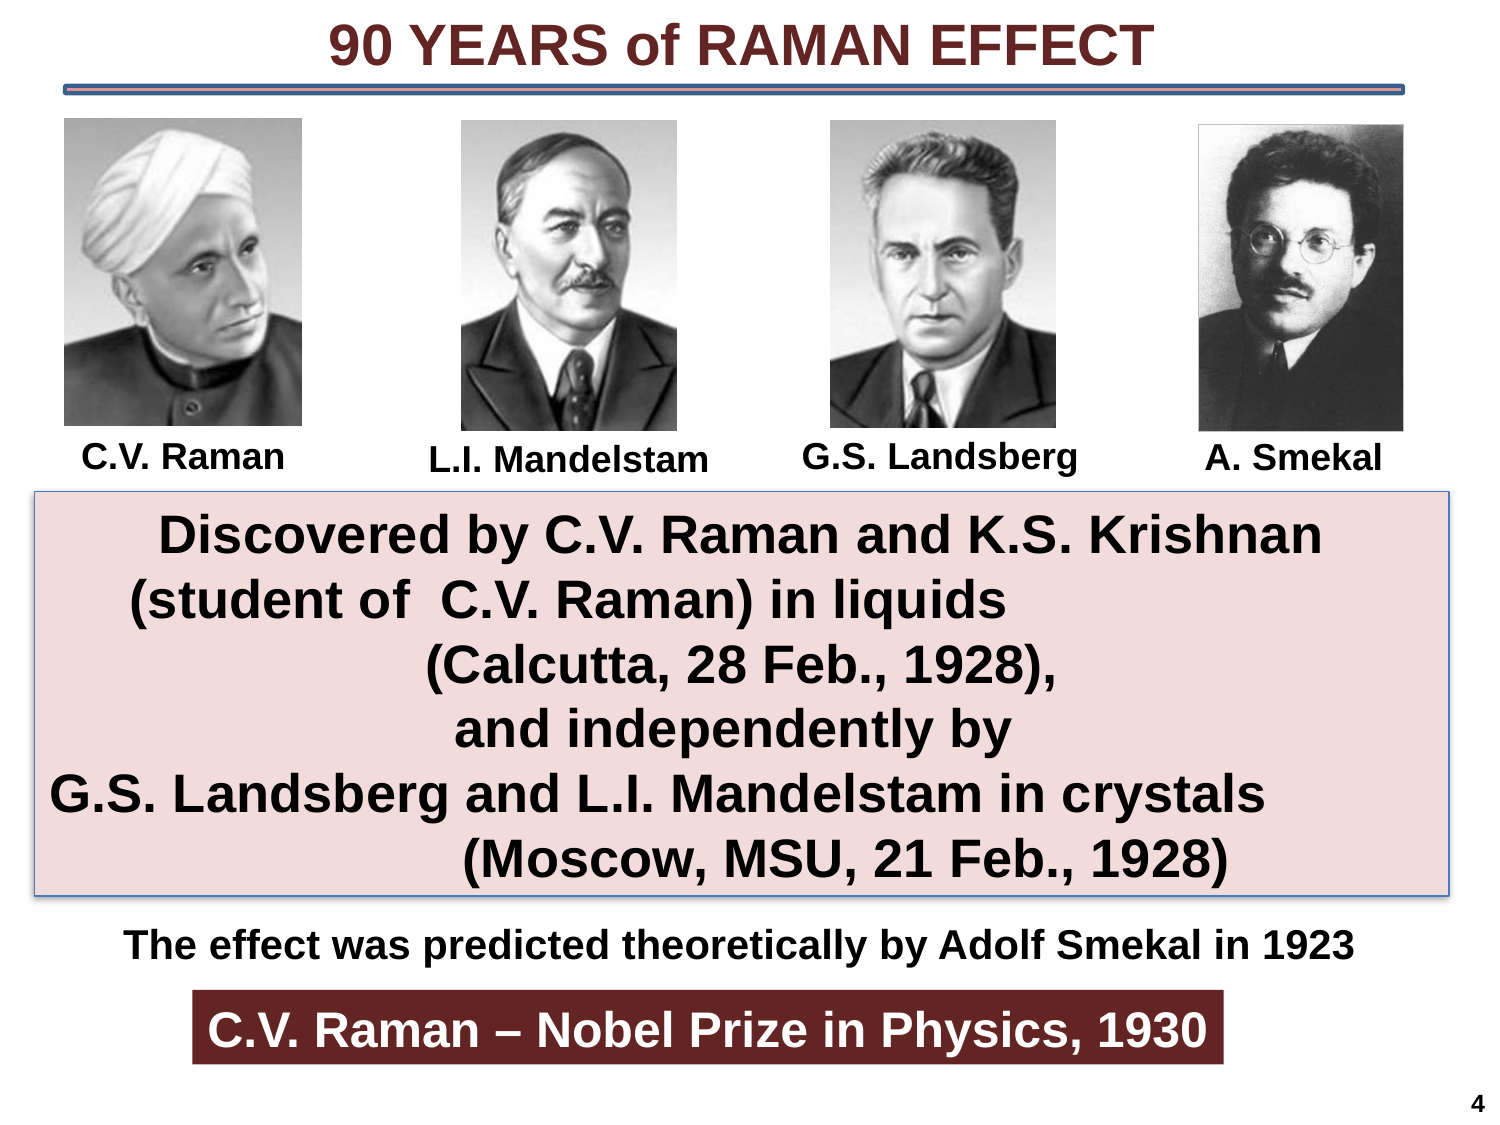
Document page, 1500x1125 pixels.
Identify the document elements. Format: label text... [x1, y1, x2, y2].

text_box 90 YEARS of RAMAN EFFECT [313, 0, 1187, 83]
text_box [62, 83, 1406, 96]
text_box L.I. Mandelstam [413, 427, 725, 488]
text_box C.V. Raman – Nobel Prize in Physics, 1930 [192, 989, 1224, 1065]
text_box The effect was predicted theoretically by Adolf Smekal in 1923 [108, 910, 1371, 976]
picture [1198, 124, 1404, 433]
picture [461, 120, 677, 431]
picture [64, 118, 302, 426]
text_box A. Smekal [1189, 425, 1399, 485]
text_box G.S. Landsberg [786, 424, 1095, 485]
picture [830, 120, 1056, 429]
text_box Discovered by C.V. Raman and K.S. Krishnan (student of C.V. Raman) in liquids (Calcutta, 28 Feb., 1928), and independently by G.S. Landsberg and L.I. Mandelstam in crystals (Moscow, MSU, 21 Feb., 1928) [34, 491, 1450, 897]
text_box 4 [1149, 1065, 1500, 1125]
text_box C.V. Raman [66, 433, 301, 485]
